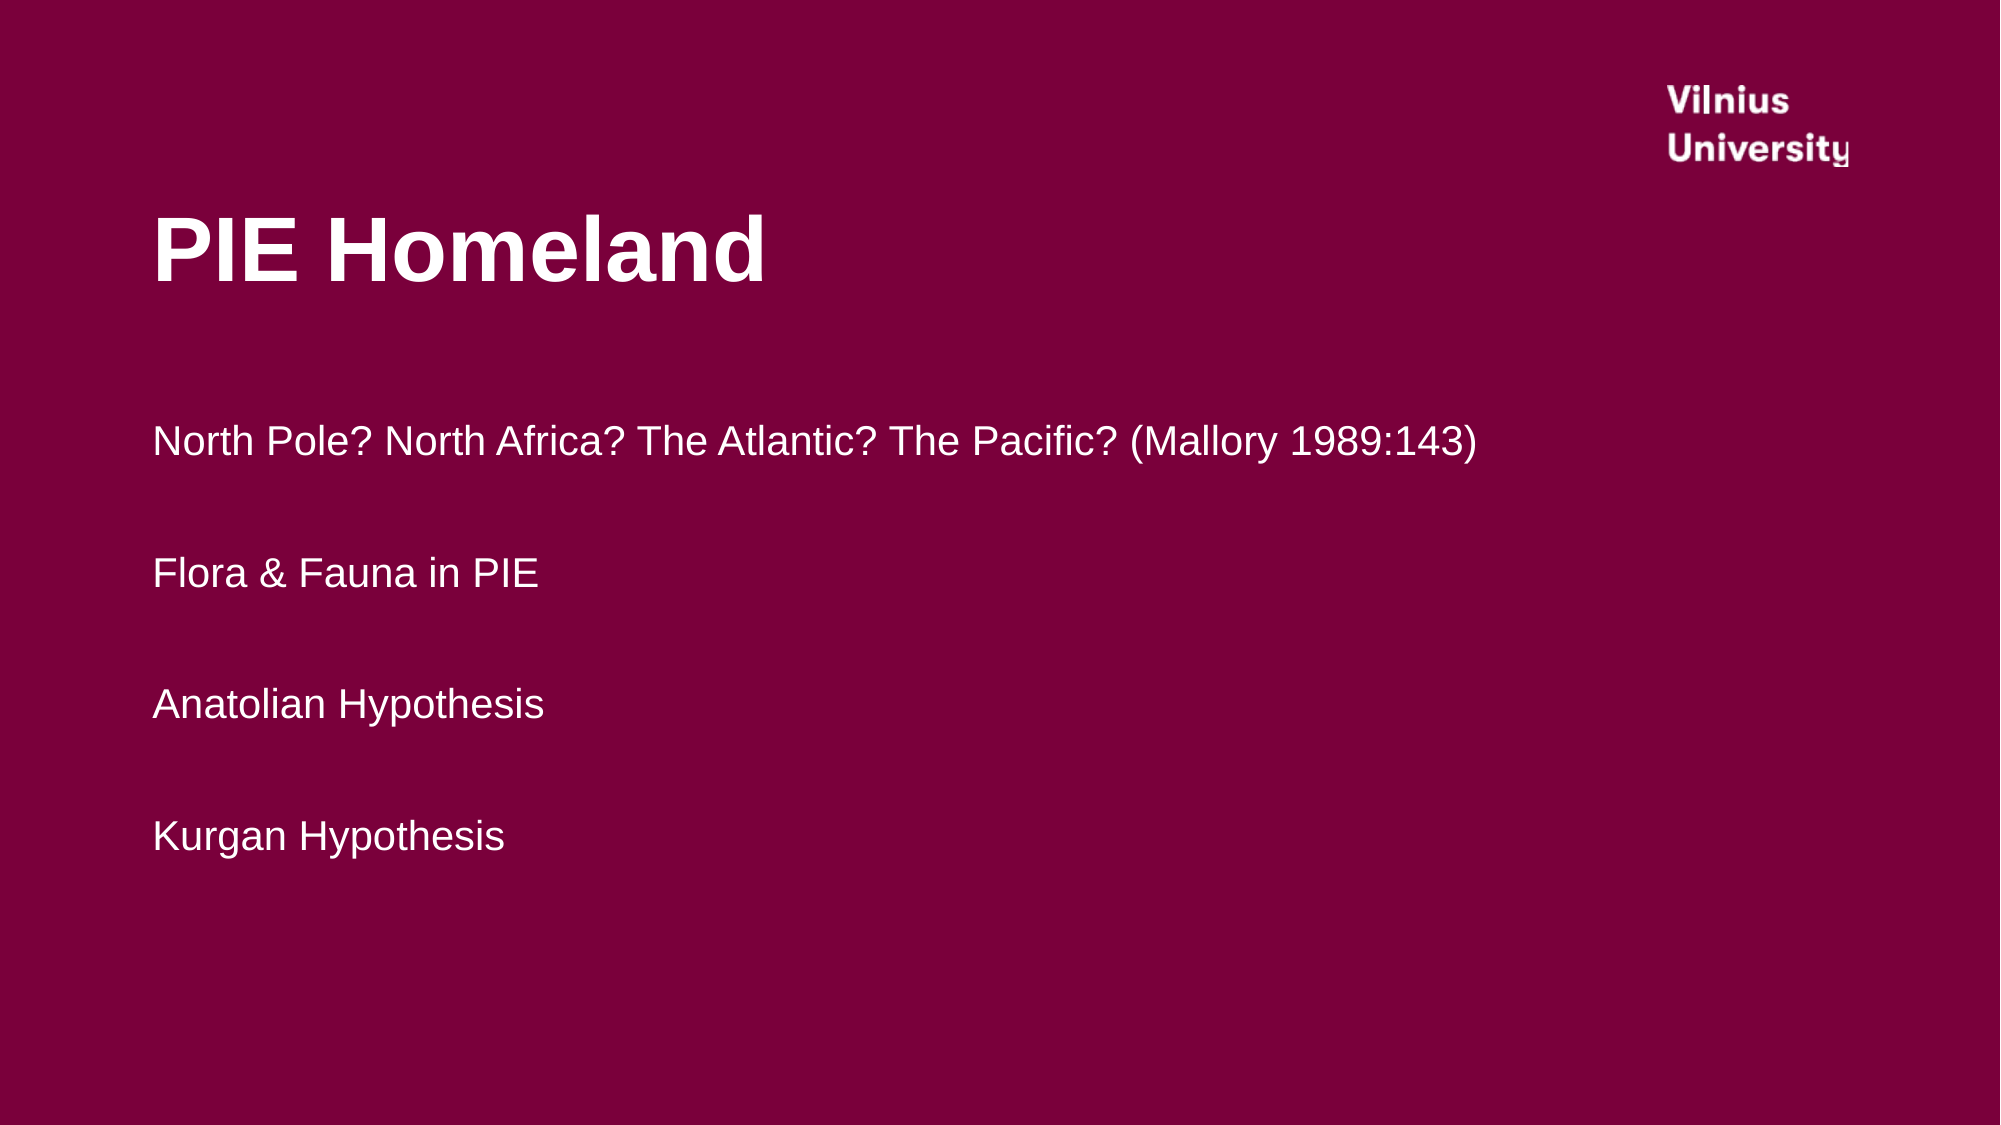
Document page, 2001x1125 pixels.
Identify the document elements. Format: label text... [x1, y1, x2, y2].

list North Pole? North Africa? The Atlantic? The Pacific? (Mallory 1989:143) Flora & Fauna in PIE Anatolian Hypothesis Kurgan Hypothesis [137, 412, 1623, 1003]
title PIE Homeland [137, 194, 1623, 380]
